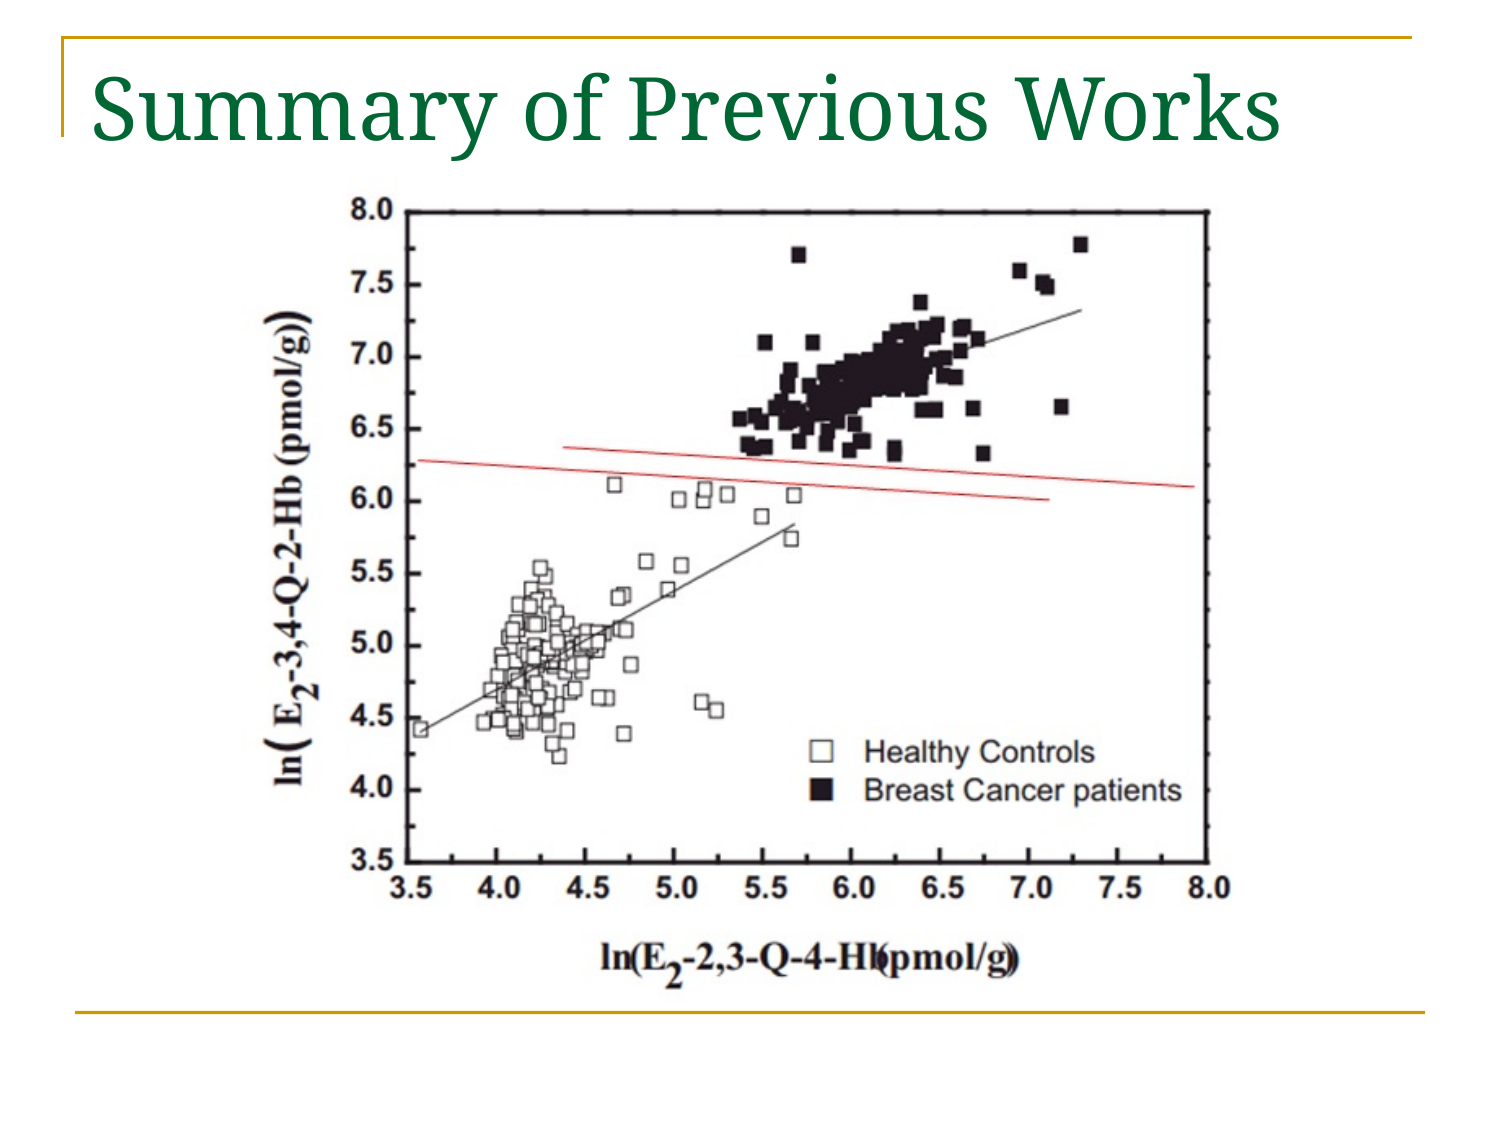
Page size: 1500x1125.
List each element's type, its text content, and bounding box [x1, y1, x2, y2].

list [241, 176, 1270, 1006]
title Summary of Previous Works [75, 45, 1425, 233]
